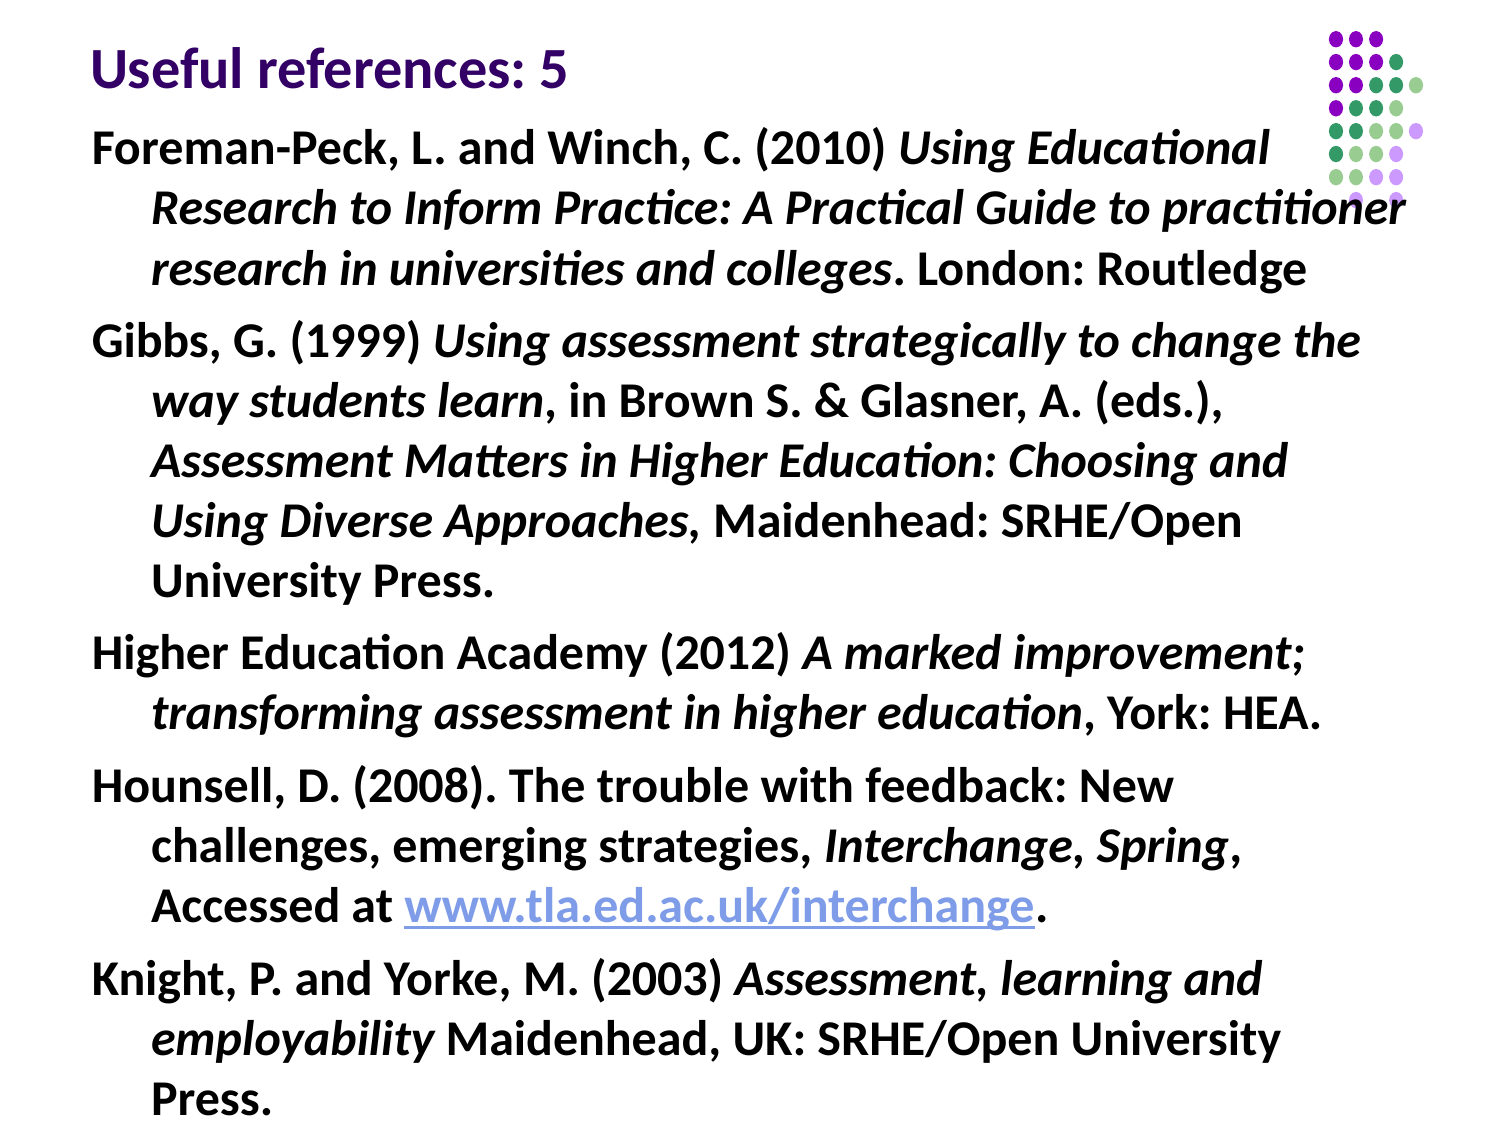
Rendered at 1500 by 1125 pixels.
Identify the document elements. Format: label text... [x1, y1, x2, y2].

list Foreman-Peck, L. and Winch, C. (2010) Using Educational Research to Inform Practice: A Practical Guide to practitioner research in universities and colleges. London: Routledge Gibbs, G. (1999) Using assessment strategically to change the way students learn, in Brown S. & Glasner, A. (eds.), Assessment Matters in Higher Education: Choosing and Using Diverse Approaches, Maidenhead: SRHE/Open University Press. Higher Education Academy (2012) A marked improvement; transforming assessment in higher education, York: HEA. Hounsell, D. (2008). The trouble with feedback: New challenges, emerging strategies, Interchange, Spring, Accessed at www.tla.ed.ac.uk/interchange. Knight, P. and Yorke, M. (2003) Assessment, learning and employability Maidenhead, UK: SRHE/Open University Press. [76, 107, 1428, 1018]
title Useful references: 5 [74, 19, 1313, 108]
